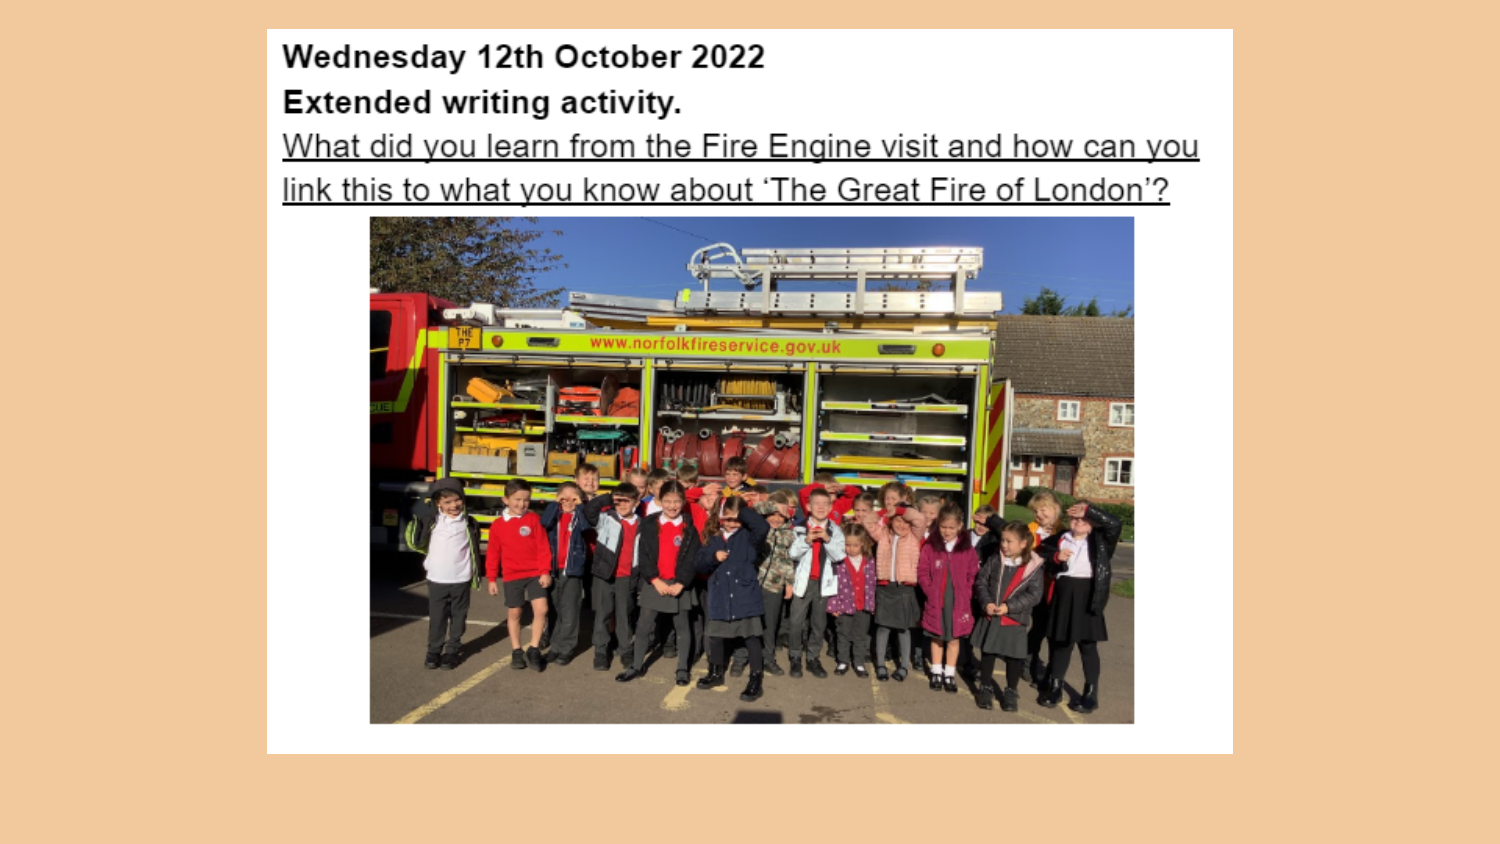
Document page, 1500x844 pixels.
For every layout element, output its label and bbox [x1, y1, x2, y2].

picture [266, 29, 1233, 754]
